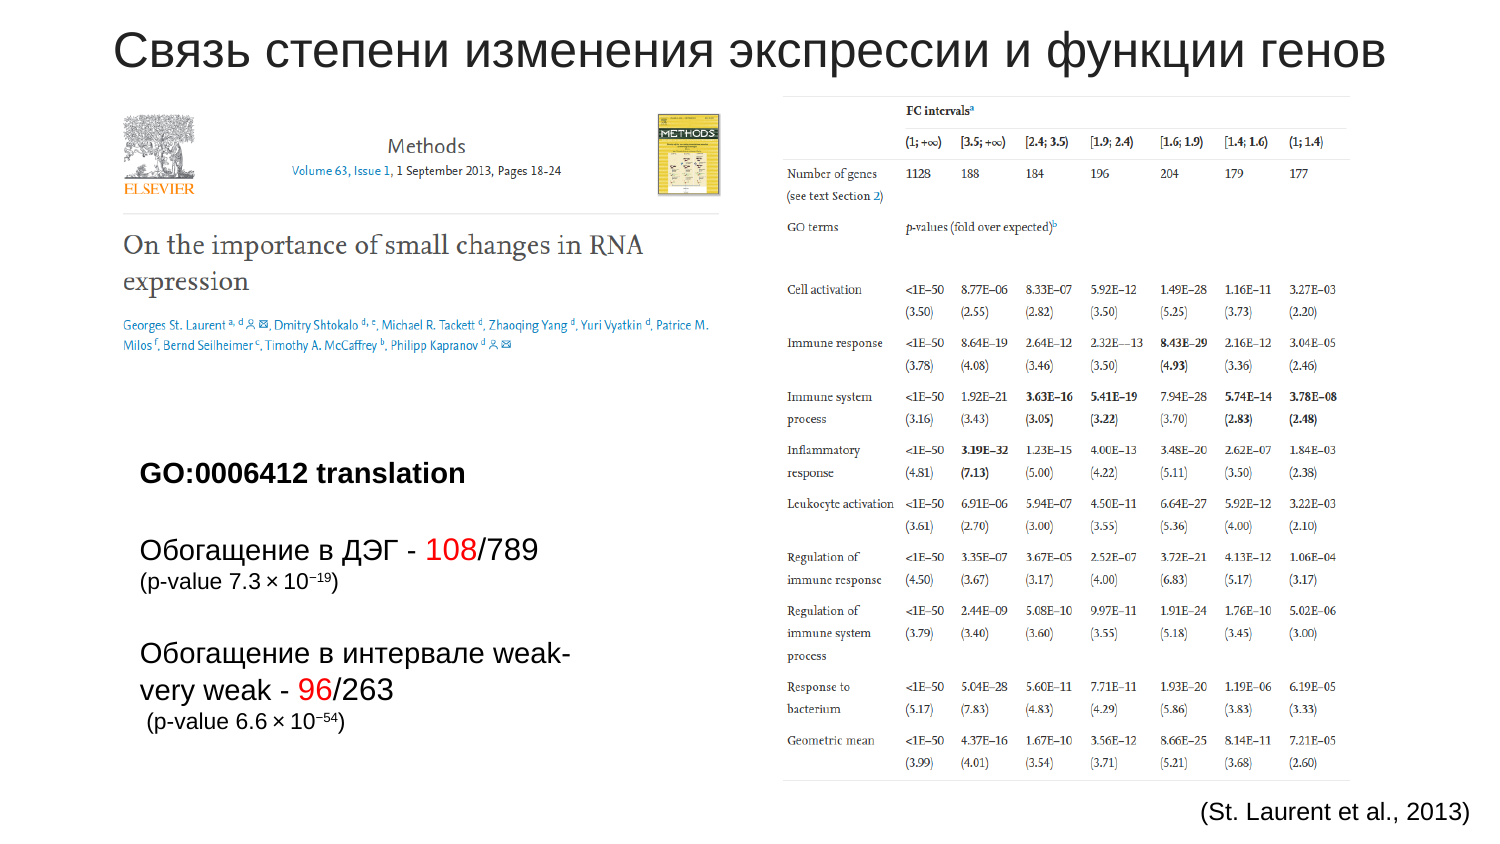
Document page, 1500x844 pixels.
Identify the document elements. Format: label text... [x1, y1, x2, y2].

picture [765, 91, 1366, 789]
title Связь степени изменения экспрессии и функции генов [51, 35, 1449, 130]
text_box (St. Laurent et al., 2013) [1185, 780, 1500, 844]
picture [104, 100, 730, 361]
text_box Обогащение в интервале weak-very weak - 96/263 (p-value 6.6 × 10−54) [124, 619, 617, 750]
text_box Обогащение в ДЭГ - 108/789 (p-value 7.3 × 10−19) [124, 514, 578, 610]
text_box GO:0006412 translation [124, 439, 488, 505]
